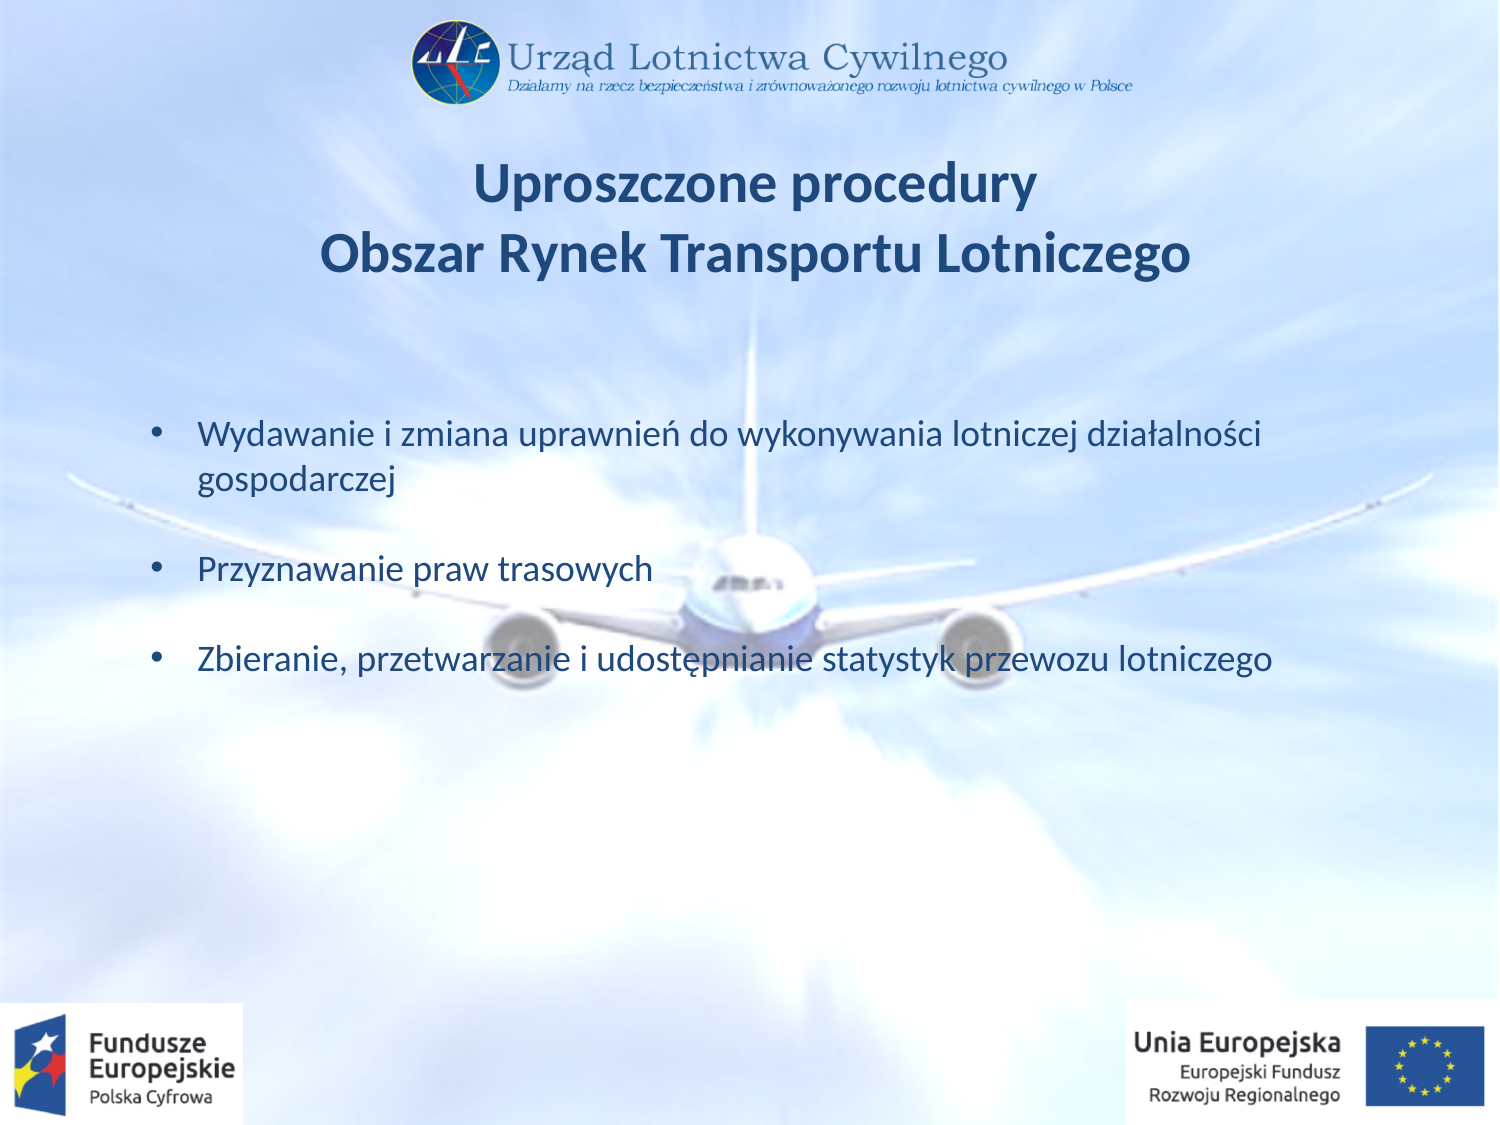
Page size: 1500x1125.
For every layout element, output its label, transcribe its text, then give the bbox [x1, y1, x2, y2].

picture [1126, 999, 1500, 1125]
text_box Uproszczone procedury Obszar Rynek Transportu Lotniczego [88, 137, 1424, 292]
text_box Wydawanie i zmiana uprawnień do wykonywania lotniczej działalności gospodarczej Przyznawanie praw trasowych Zbieranie, przetwarzanie i udostępnianie statystyk przewozu lotniczego [135, 401, 1376, 687]
picture [0, 1003, 243, 1125]
picture [407, 19, 1140, 114]
